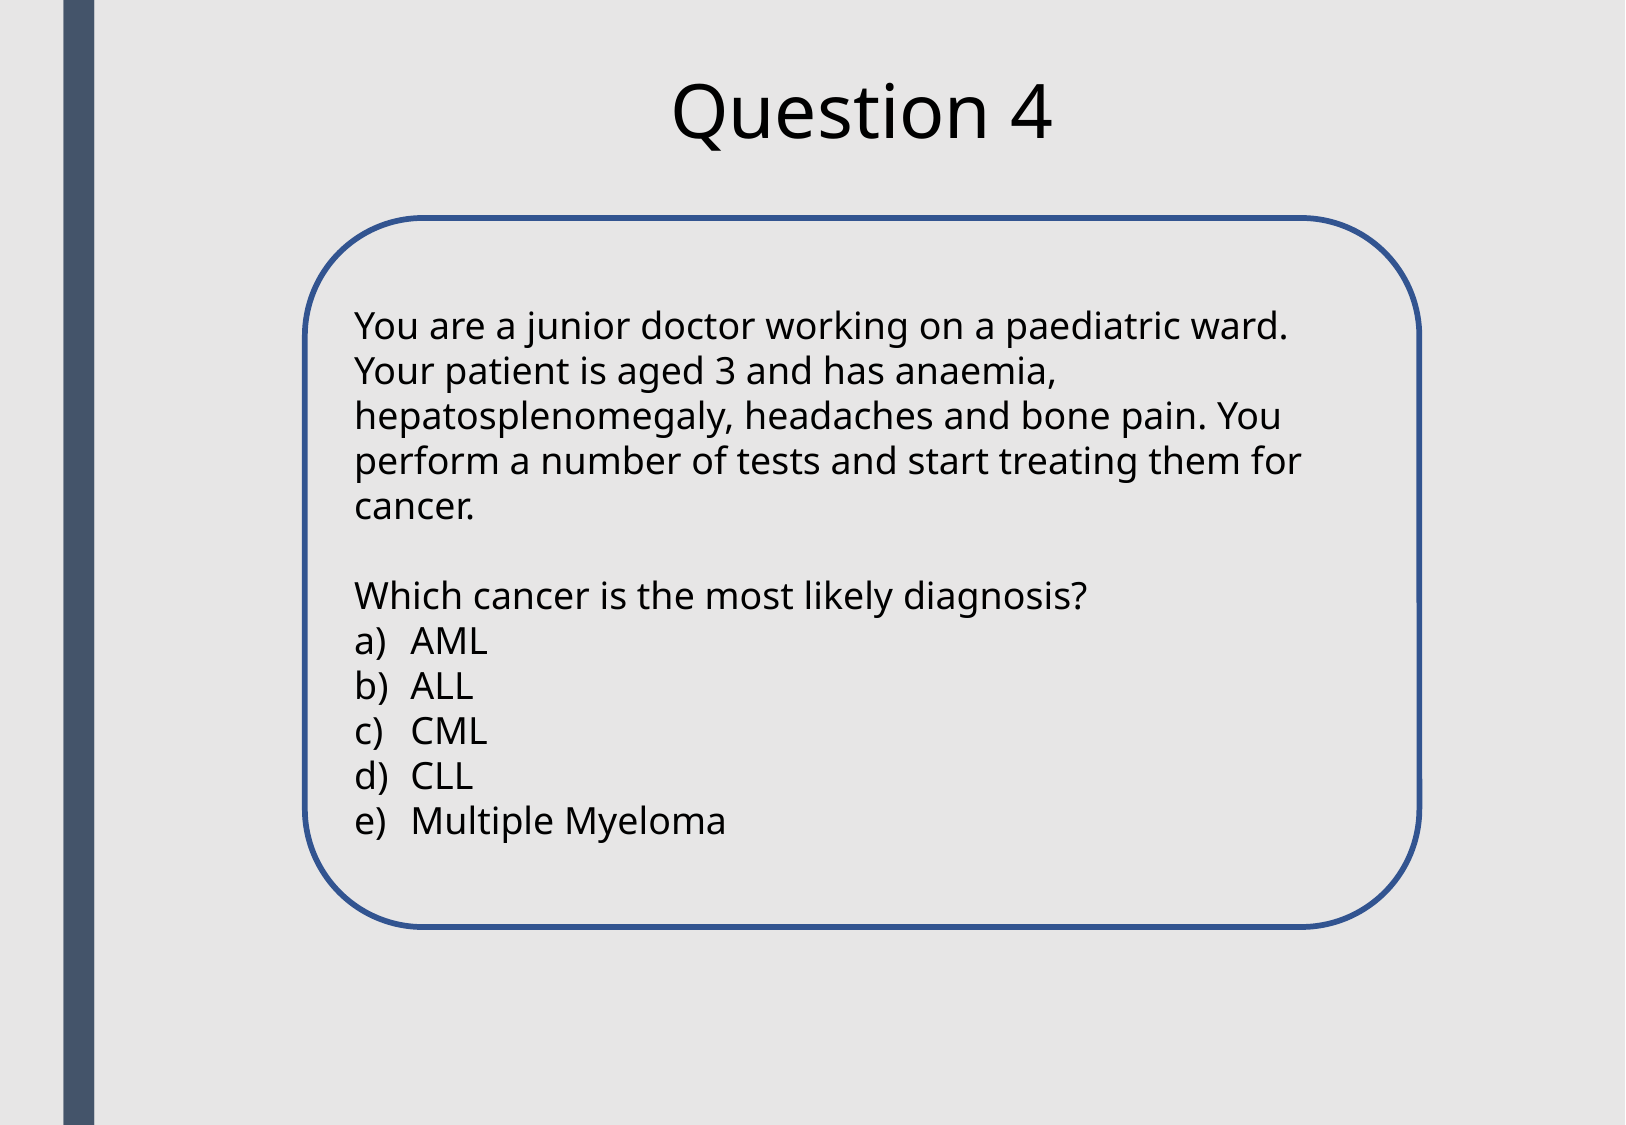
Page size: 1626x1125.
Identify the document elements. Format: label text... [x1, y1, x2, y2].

text_box Question 4 [99, 56, 1625, 162]
text_box You are a junior doctor working on a paediatric ward. Your patient is aged 3 and has anaemia, hepatosplenomegaly, headaches and bone pain. You perform a number of tests and start treating them for cancer. Which cancer is the most likely diagnosis? AML ALL CML CLL Multiple Myeloma [301, 215, 1423, 930]
